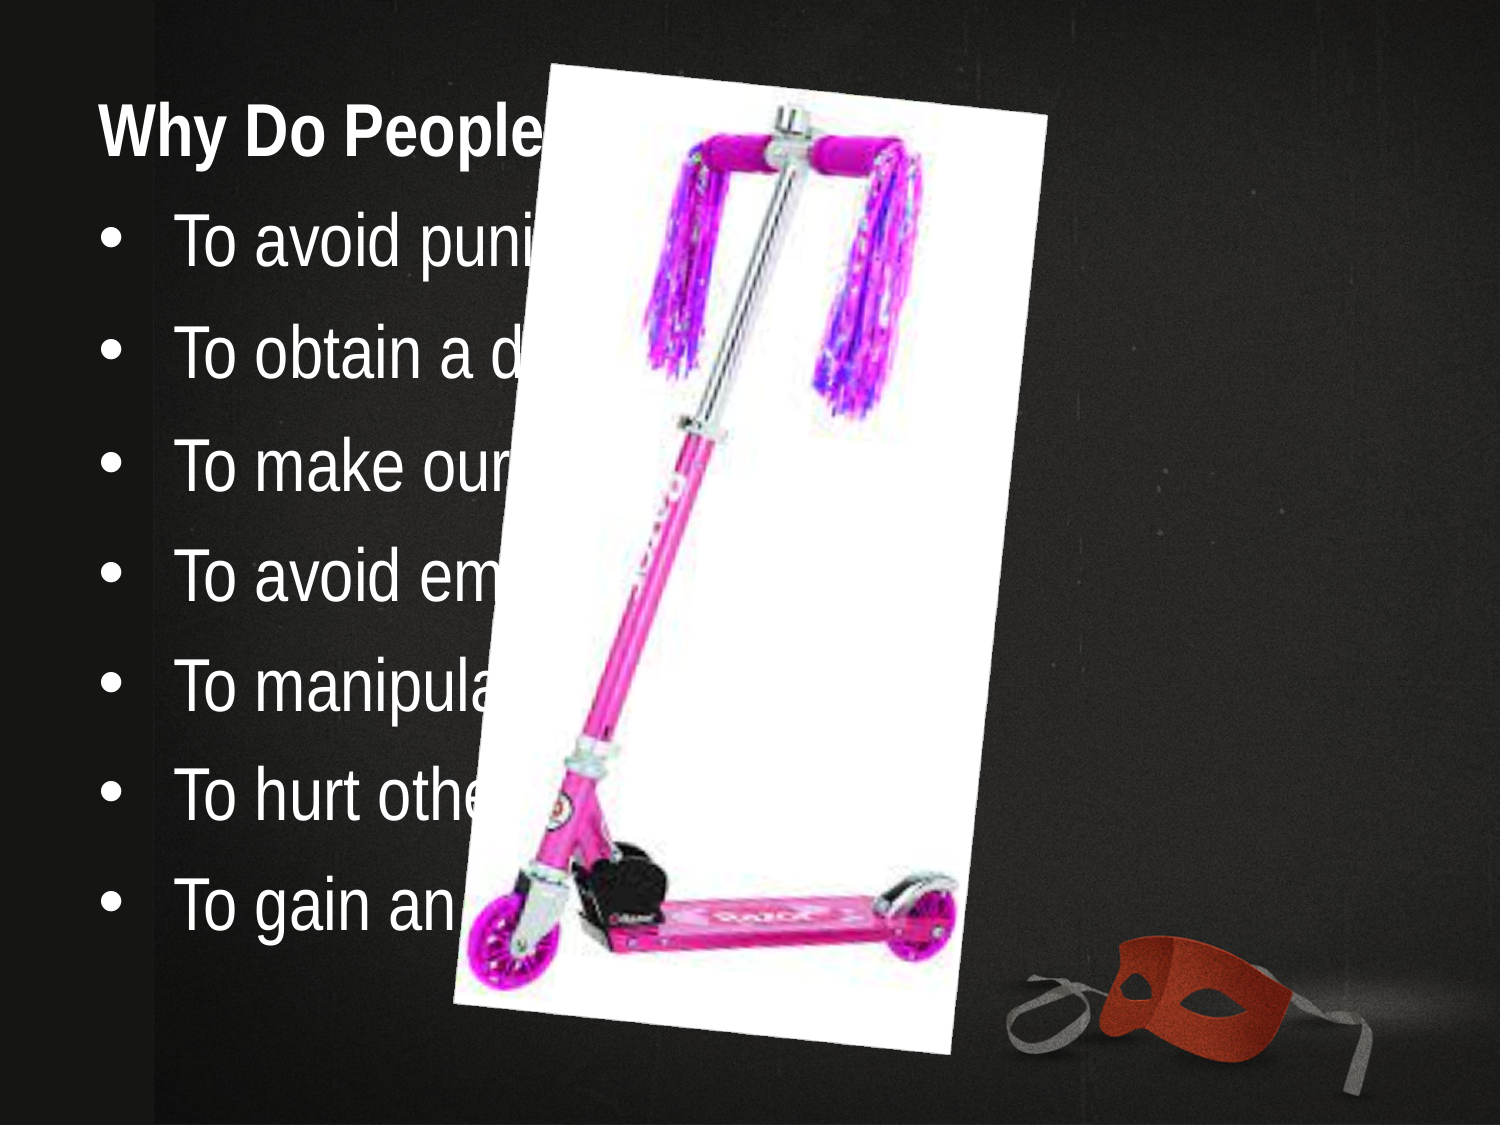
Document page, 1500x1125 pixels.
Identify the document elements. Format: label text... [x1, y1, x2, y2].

picture [153, 0, 1500, 1125]
text_box Why Do People Lie? To avoid punishment To obtain a desired outcome To make ourselves look better To avoid embarrassment To manipulate others To hurt others To gain an advantage [83, 73, 153, 1104]
